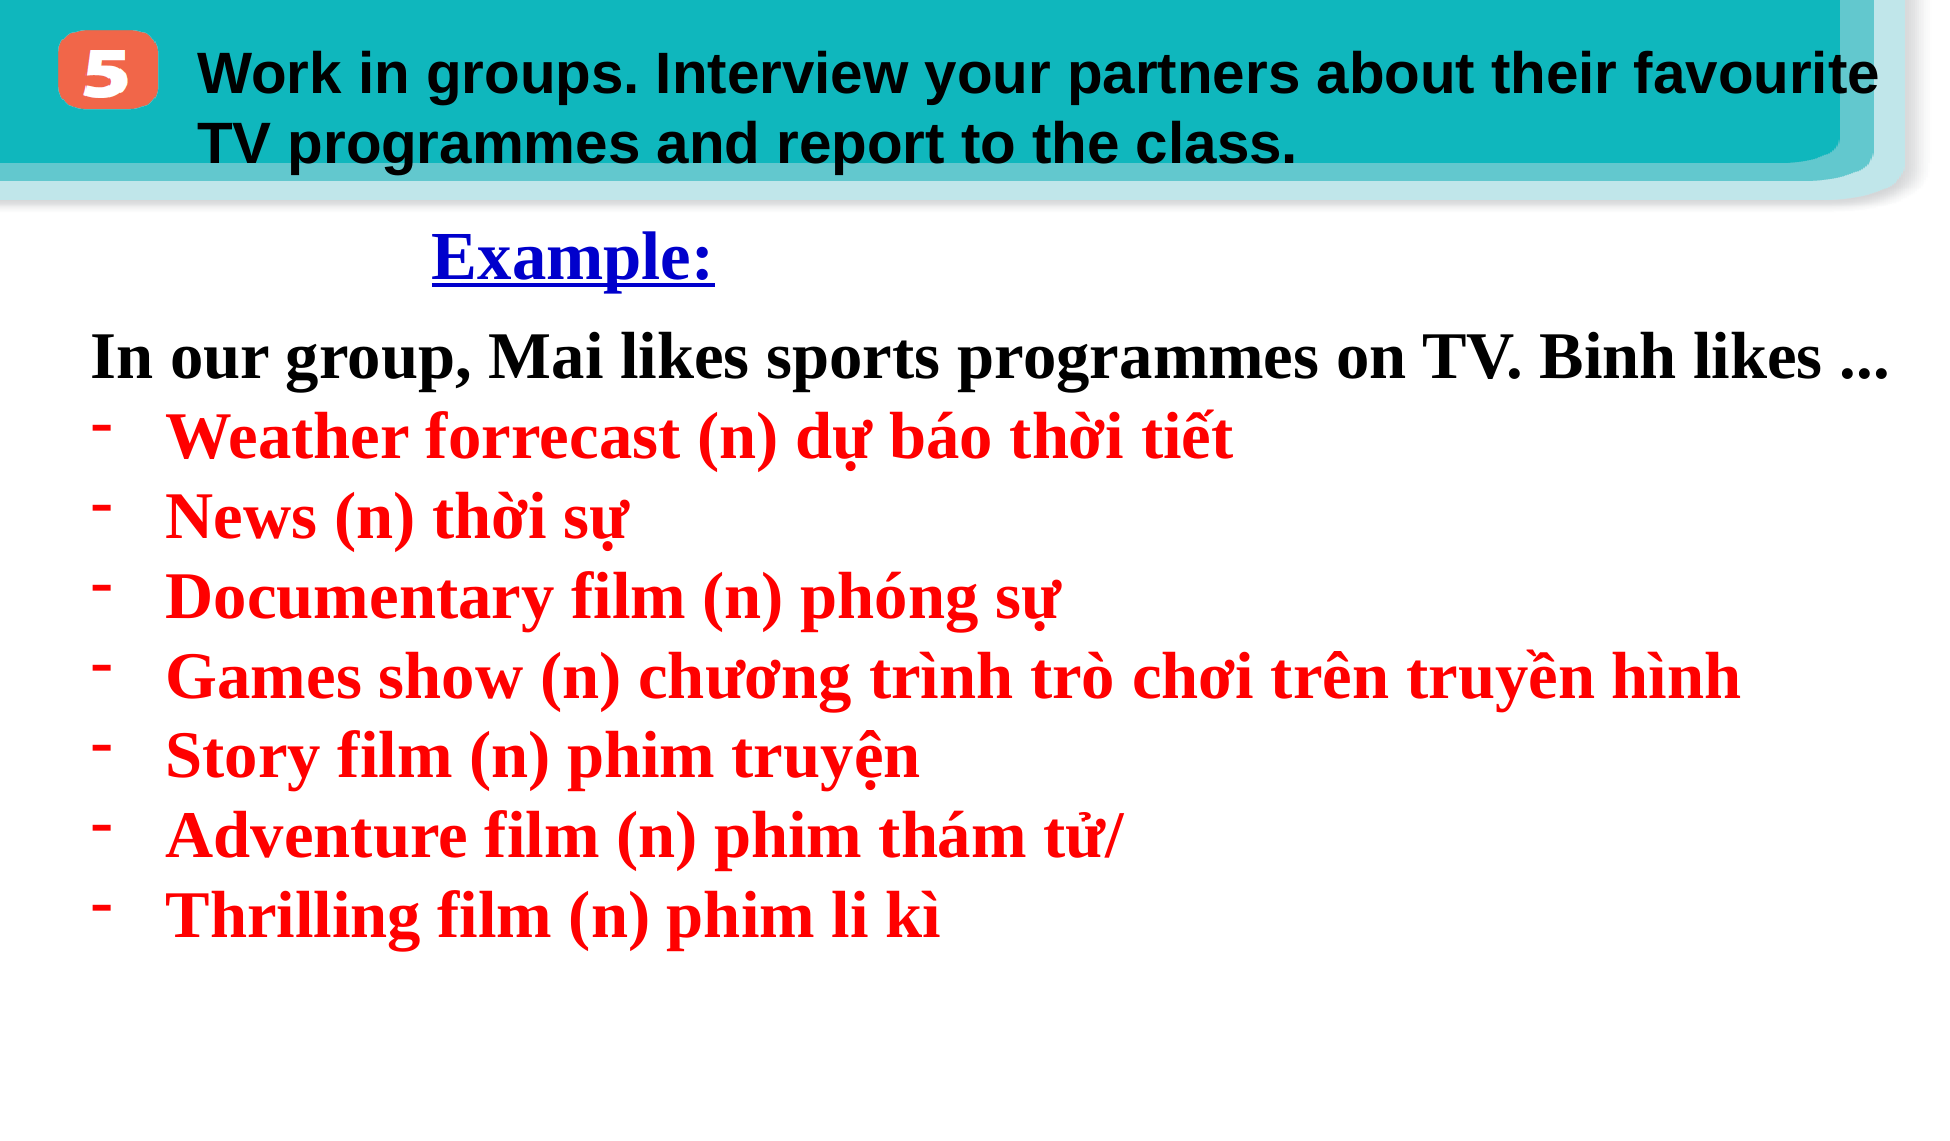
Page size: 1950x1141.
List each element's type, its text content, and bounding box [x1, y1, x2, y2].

text_box Example: [414, 223, 753, 302]
text_box In our group, Mai likes sports programmes on TV. Binh likes ... Weather forrecast (n) dự báo thời tiết News (n) thời sự Documentary film (n) phóng sự Games show (n) chương trình trò chơi trên truyền hình Story film (n) phim truyện Adventure film (n) phim thám tử/ Thrilling film (n) phim li kì [72, 302, 1950, 1120]
picture [0, 0, 1950, 223]
